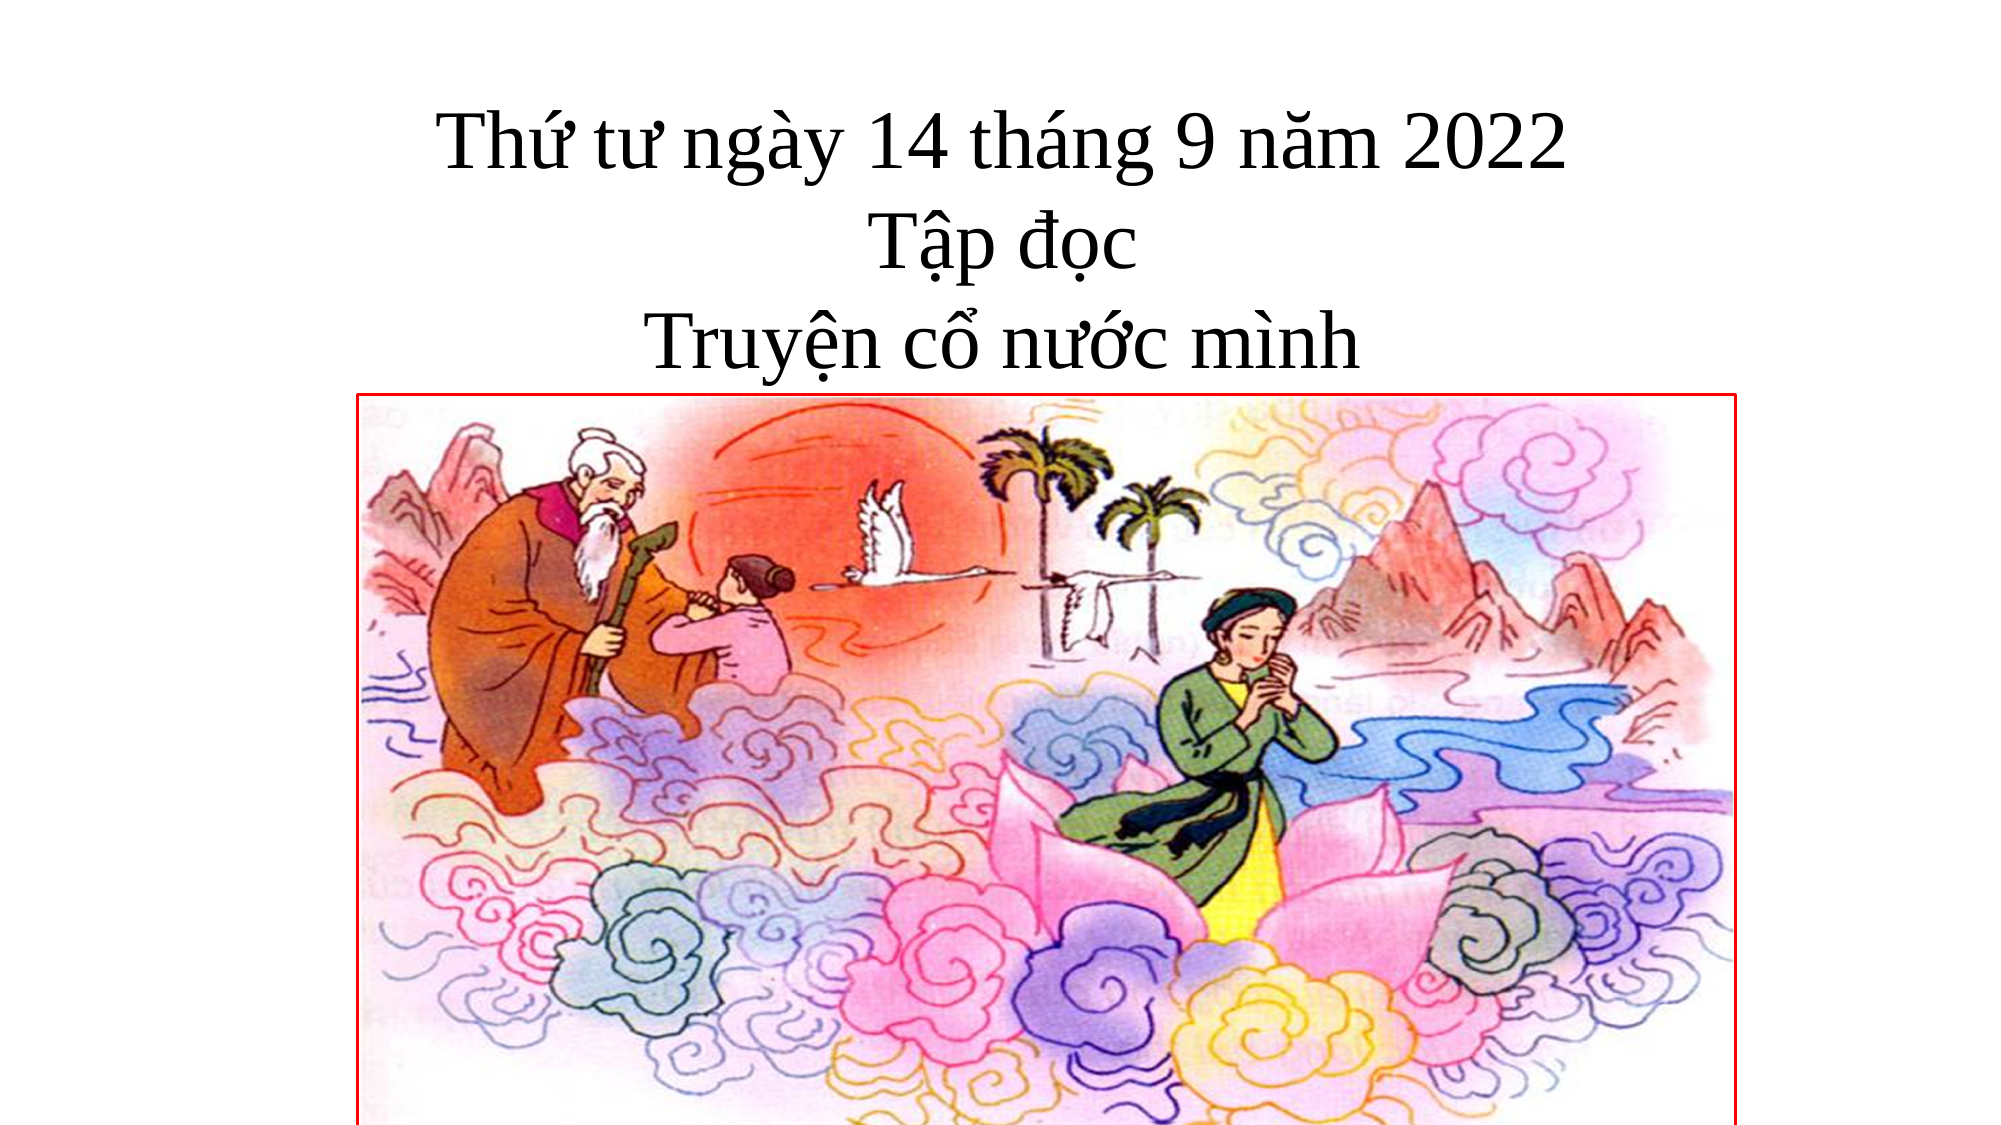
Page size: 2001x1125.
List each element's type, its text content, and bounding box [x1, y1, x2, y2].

text_box Thứ tư ngày 14 tháng 9 năm 2022 Tập đọc Truyện cổ nước mình [228, 78, 1779, 393]
picture [359, 396, 1735, 1125]
